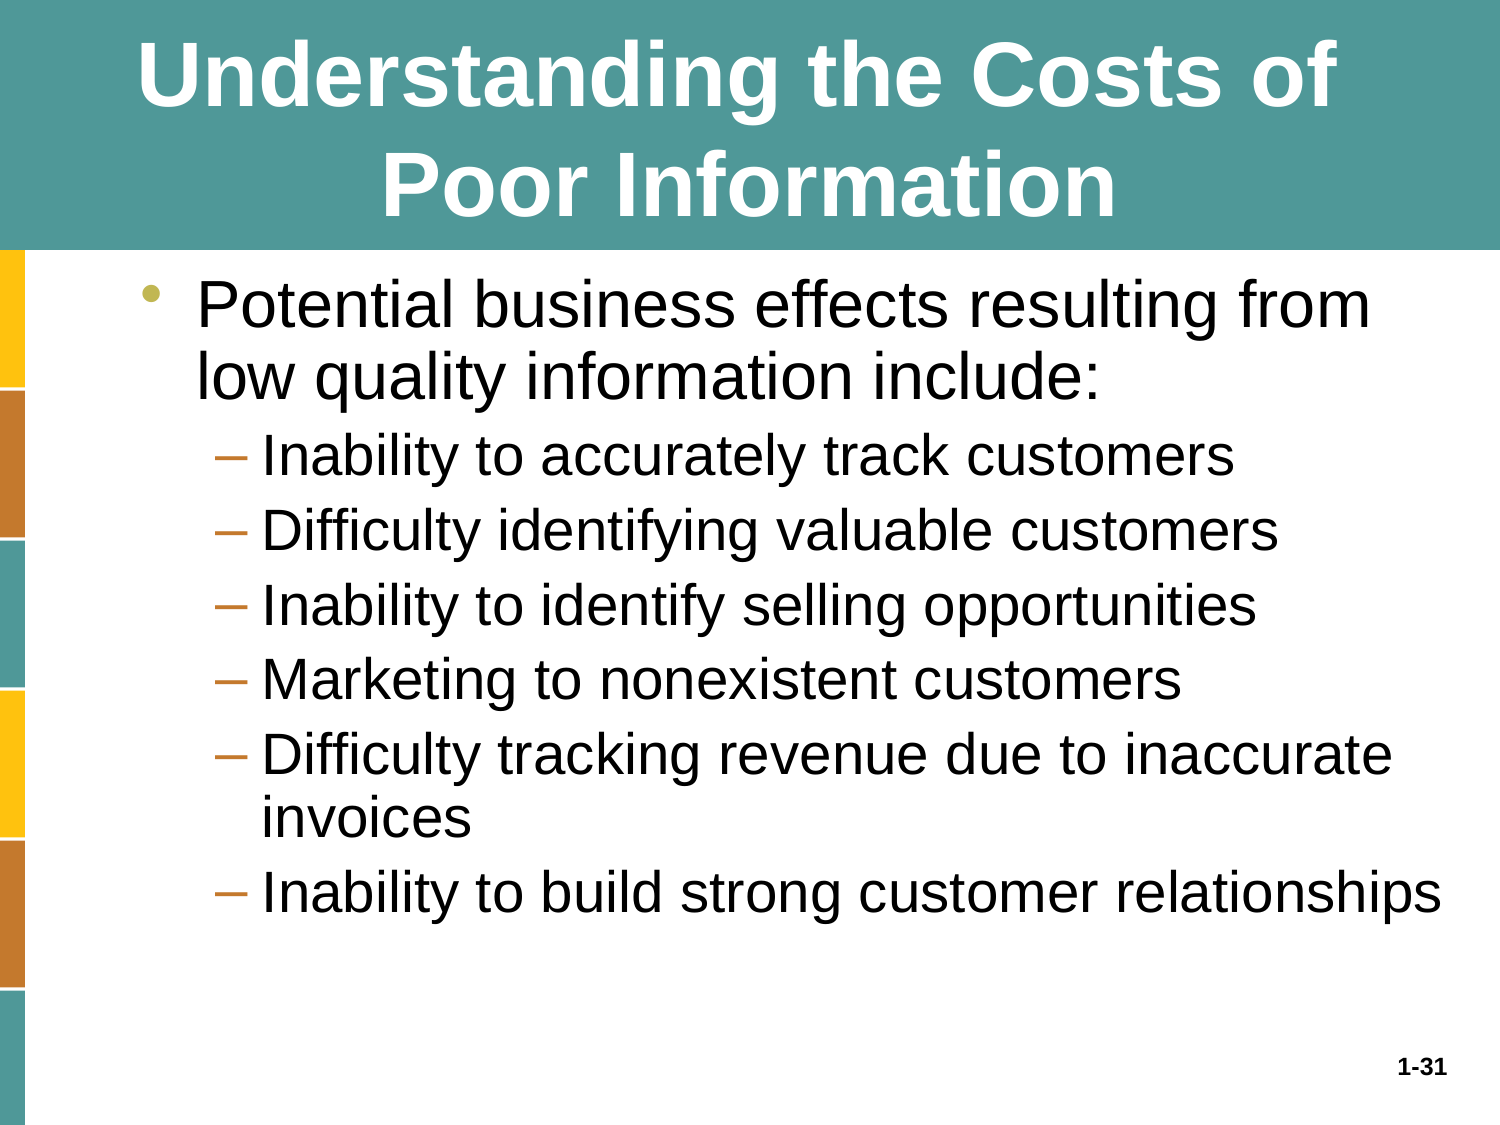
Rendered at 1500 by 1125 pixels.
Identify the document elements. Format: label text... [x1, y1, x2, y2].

title Understanding the Costs of Poor Information [0, 0, 1500, 251]
list Potential business effects resulting from low quality information include: Inability to accurately track customers Difficulty identifying valuable customers Inability to identify selling opportunities Marketing to nonexistent customers Difficulty tracking revenue due to inaccurate invoices Inability to build strong customer relationships [124, 262, 1463, 1006]
